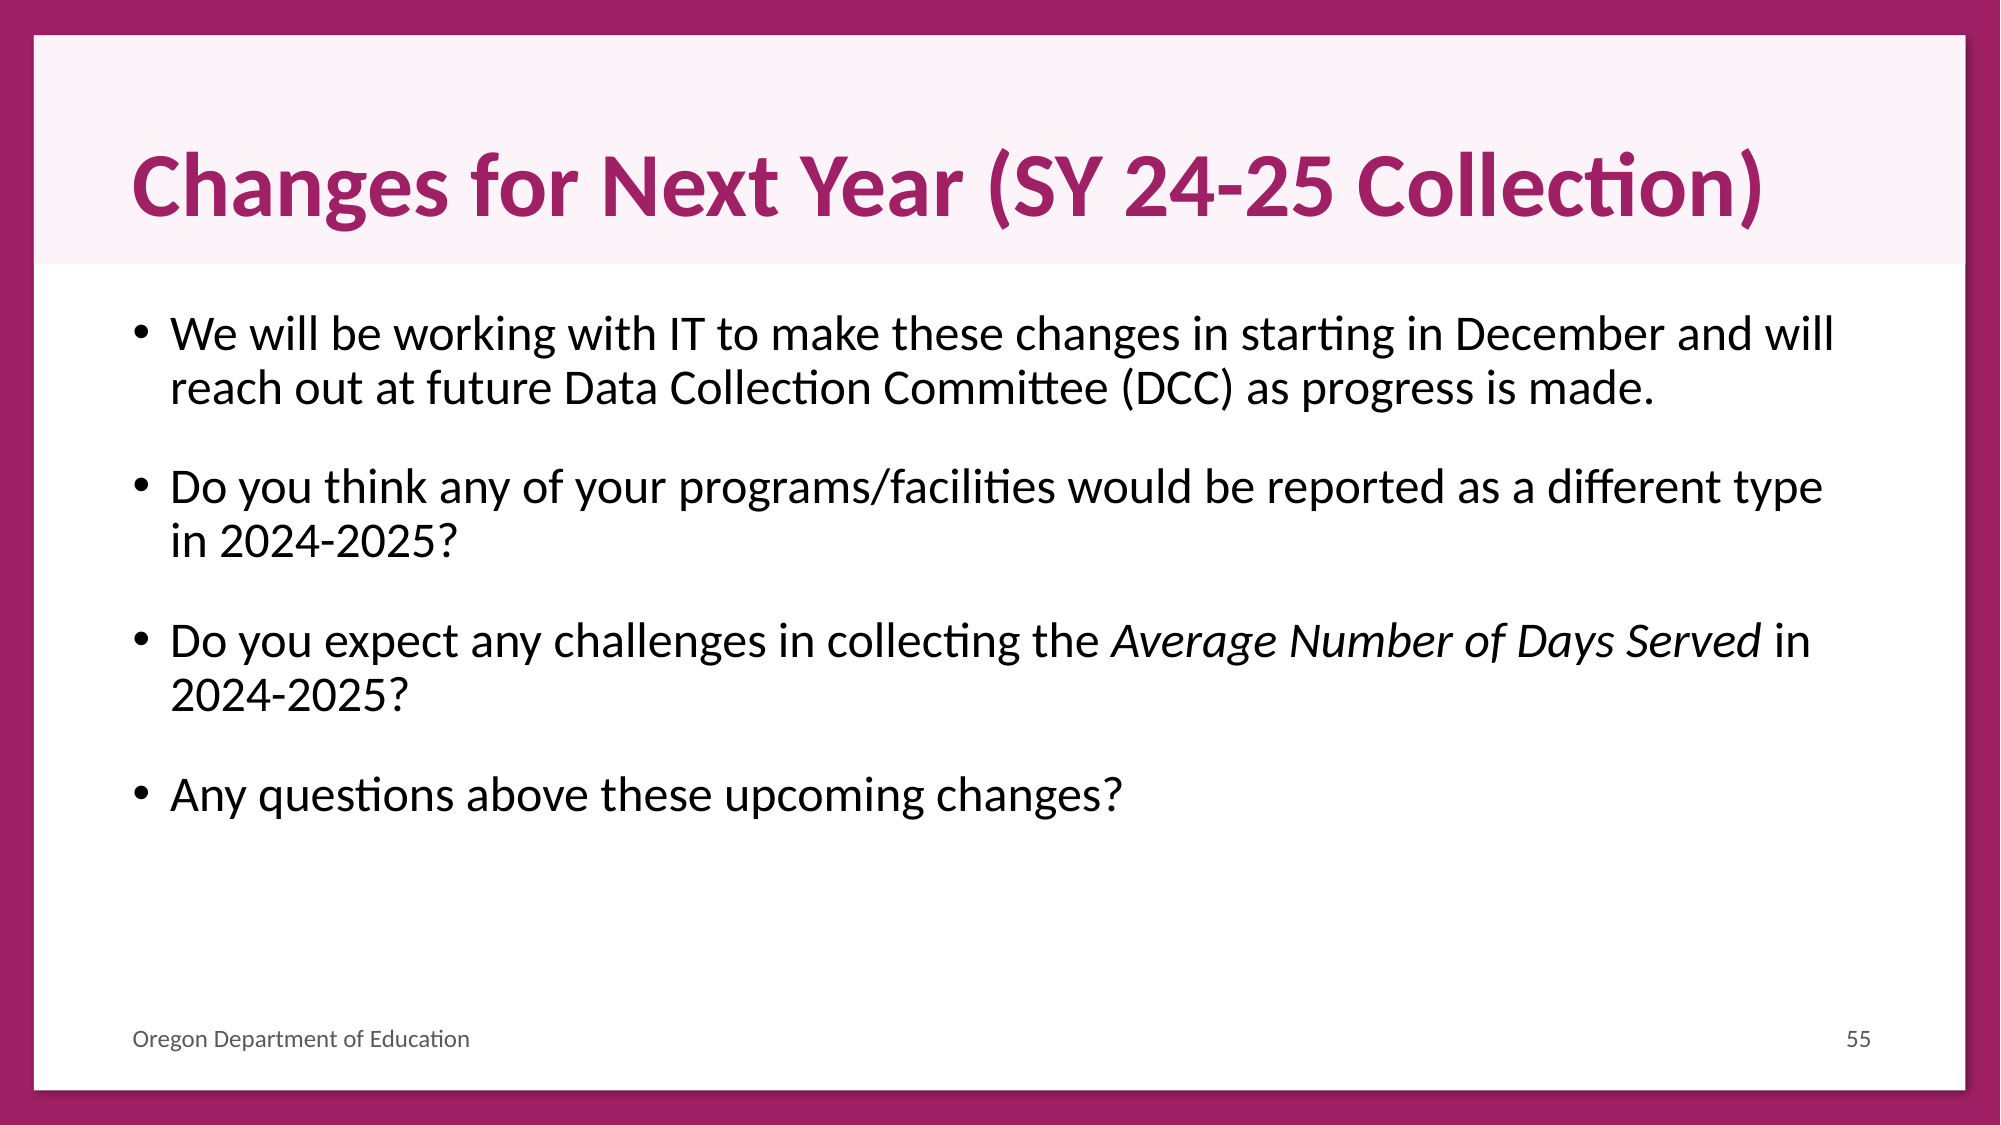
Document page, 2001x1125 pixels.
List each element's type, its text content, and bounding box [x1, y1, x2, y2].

title Changes for Next Year (SY 24-25 Collection) [117, 75, 1887, 244]
footer Oregon Department of Education [117, 1007, 588, 1068]
slide_number 55 [1412, 1007, 1887, 1068]
list We will be working with IT to make these changes in starting in December and will reach out at future Data Collection Committee (DCC) as progress is made. Do you think any of your programs/facilities would be reported as a different type in 2024-2025? Do you expect any challenges in collecting the Average Number of Days Served in 2024-2025? Any questions above these upcoming changes? [117, 299, 1887, 974]
